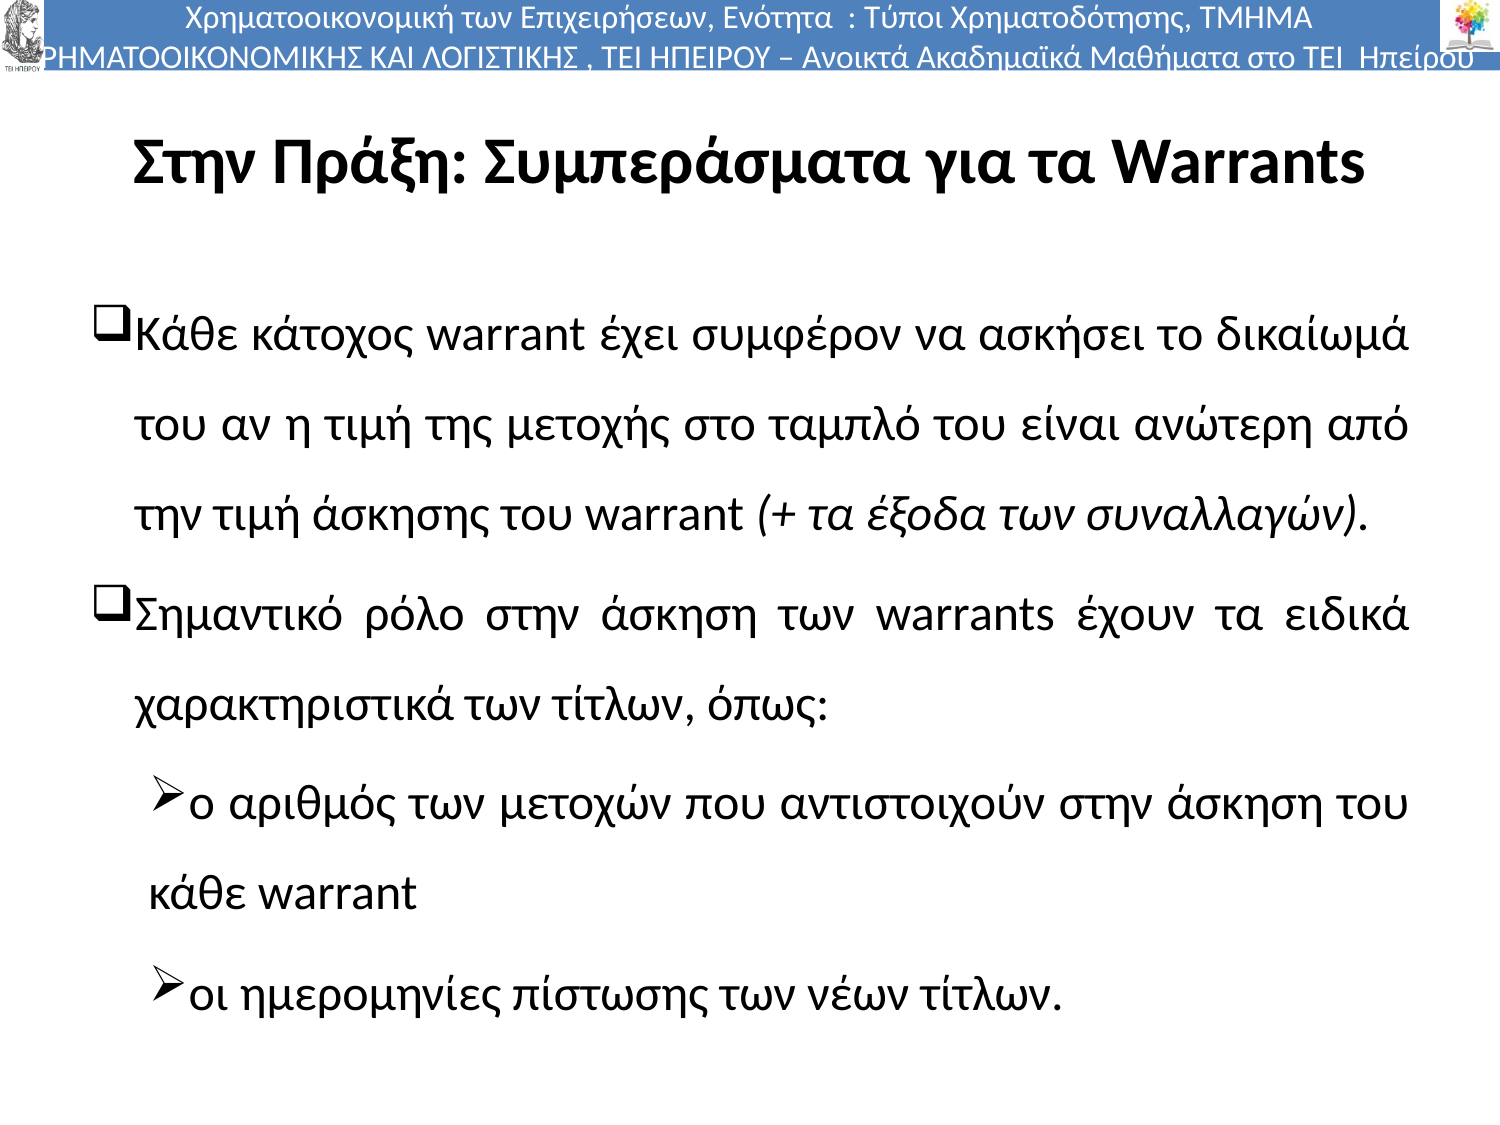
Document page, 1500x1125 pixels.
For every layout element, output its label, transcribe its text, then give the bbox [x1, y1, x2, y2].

picture [1439, 0, 1500, 53]
text_box Χρηματοοικονομική των Επιχειρήσεων, Ενότητα : Τύποι Χρηματοδότησης, ΤΜΗΜΑ ΧΡΗΜΑΤΟΟΙΚΟΝΟΜΙΚΉΣ ΚΑΙ ΛΟΓΙΣΤΙΚΗΣ , ΤΕΙ ΗΠΕΙΡΟΥ – Ανοικτά Ακαδημαϊκά Μαθήματα στο ΤΕΙ Ηπείρου [45, 0, 1500, 72]
picture [0, 0, 45, 75]
title Στην Πράξη: Συμπεράσματα για τα Warrants [75, 82, 1425, 233]
list Κάθε κάτοχος warrant έχει συμφέρον να ασκήσει το δικαίωμά του αν η τιμή της μετοχής στο ταμπλό του είναι ανώτερη από την τιμή άσκησης του warrant (+ τα έξοδα των συναλλαγών). Σημαντικό ρόλο στην άσκηση των warrants έχουν τα ειδικά χαρακτηριστικά των τίτλων, όπως: ο αριθμός των μετοχών που αντιστοιχούν στην άσκηση του κάθε warrant οι ημερομηνίες πίστωσης των νέων τίτλων. [75, 262, 1425, 1005]
